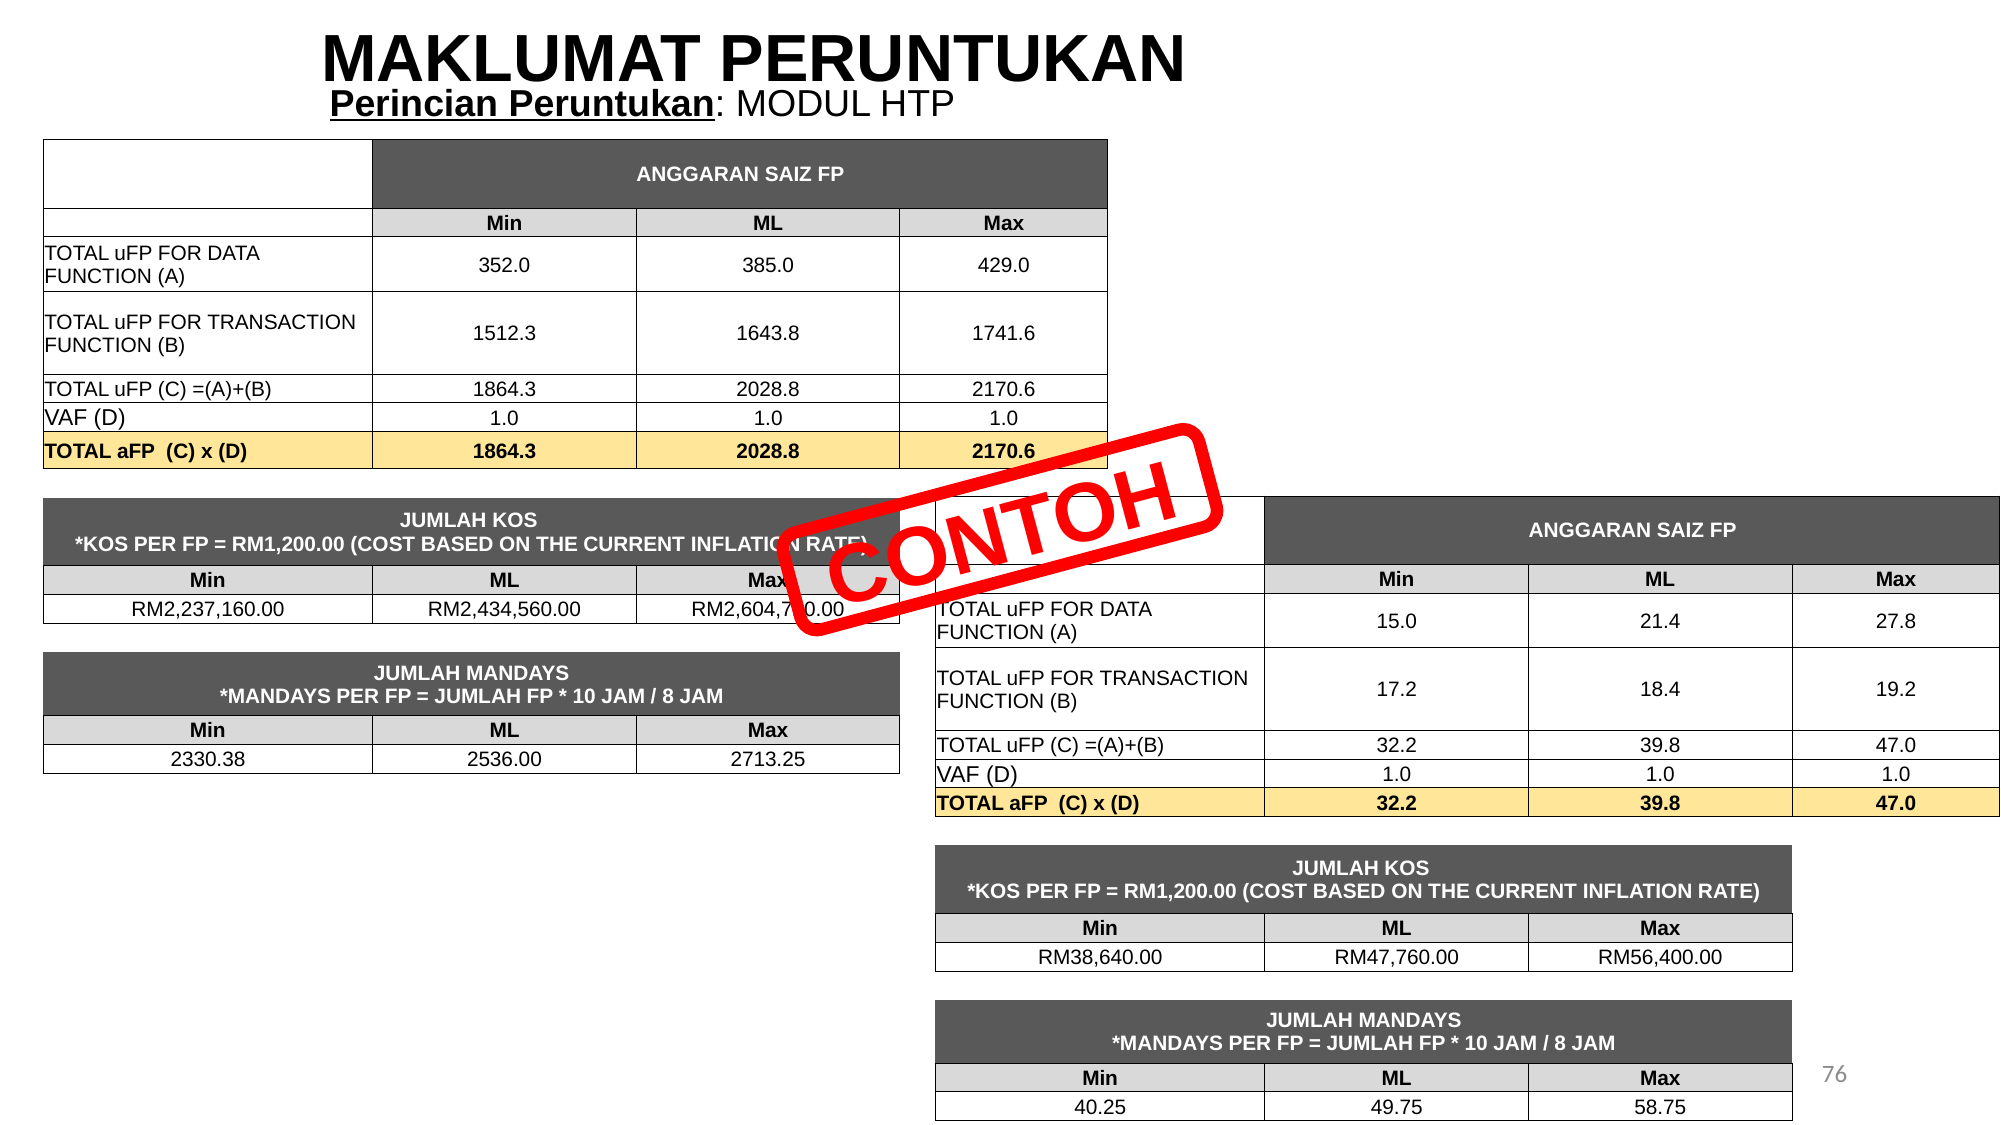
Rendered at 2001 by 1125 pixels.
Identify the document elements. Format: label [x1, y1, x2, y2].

table_cell [1529, 1103, 1792, 1120]
table_cell [1265, 648, 1528, 730]
table_cell [900, 432, 1107, 468]
table_cell [637, 595, 801, 623]
table_cell [900, 403, 1107, 431]
table_cell [44, 745, 372, 773]
table_cell [43, 601, 935, 773]
table_cell [637, 209, 899, 236]
table_cell [637, 745, 899, 773]
table_cell [900, 237, 1107, 291]
table_cell [1529, 760, 1792, 787]
table_cell [44, 292, 372, 374]
table_header [1265, 497, 1999, 564]
table_cell [854, 611, 899, 623]
table_cell [373, 432, 636, 468]
table_cell [1529, 565, 1792, 593]
table_cell [373, 403, 636, 431]
table_cell [1793, 648, 1999, 730]
table_cell [1265, 788, 1528, 816]
table_cell [637, 566, 792, 594]
table_cell [1265, 1092, 1528, 1120]
table_cell [44, 432, 372, 468]
table_cell [1265, 914, 1528, 942]
table_cell [936, 594, 1264, 647]
table_cell [373, 375, 636, 402]
table_cell [1529, 943, 1792, 971]
table_cell [900, 375, 1107, 402]
table_cell [1529, 594, 1792, 647]
table_cell [1265, 943, 1528, 971]
table_cell [637, 292, 899, 374]
table_cell [936, 1092, 1264, 1120]
table_cell [1265, 1064, 1412, 1091]
table_cell [44, 716, 372, 744]
table_cell [373, 237, 636, 291]
table_cell [1793, 565, 1999, 593]
table_cell [936, 731, 1264, 759]
table_cell [637, 403, 899, 431]
table_cell [44, 375, 372, 402]
table_cell [373, 566, 636, 594]
table_header [44, 140, 372, 208]
table_cell [1529, 788, 1792, 816]
table_cell [637, 432, 899, 468]
table_cell [44, 209, 372, 236]
table_header [373, 140, 1107, 208]
table_cell [637, 237, 899, 291]
table_cell [373, 292, 636, 374]
table_cell [1265, 594, 1528, 647]
slide_number [1412, 1042, 1863, 1103]
text_box [305, 7, 1567, 173]
table_cell [1529, 731, 1792, 759]
table_cell [637, 375, 899, 402]
table_header [1074, 497, 1264, 564]
table_cell [43, 469, 1024, 565]
table_cell [1265, 565, 1528, 593]
table_cell [936, 1064, 1264, 1091]
table_cell [44, 237, 372, 291]
table_cell [1793, 594, 1999, 647]
table_cell [44, 403, 372, 431]
table_cell [637, 716, 899, 744]
table_cell [1265, 731, 1528, 759]
table_cell [44, 566, 372, 594]
table_cell [1793, 788, 1999, 816]
table_cell [936, 648, 1264, 730]
table_cell [1265, 760, 1528, 787]
table_cell [373, 716, 636, 744]
table_cell [966, 565, 1264, 593]
table_cell [1529, 648, 1792, 730]
table_cell [936, 760, 1264, 787]
text_box [781, 428, 1219, 632]
table_cell [936, 788, 1264, 816]
table_cell [373, 745, 636, 773]
table_cell [900, 209, 1107, 236]
table_cell [373, 209, 636, 236]
table_cell [44, 595, 372, 623]
table_cell [1529, 914, 1792, 942]
table_cell [935, 817, 2000, 1121]
table_cell [936, 914, 1264, 942]
table_cell [900, 292, 1107, 374]
table_cell [1793, 731, 1999, 759]
table_cell [373, 595, 636, 623]
table_cell [1793, 760, 1999, 787]
table_cell [936, 943, 1264, 971]
